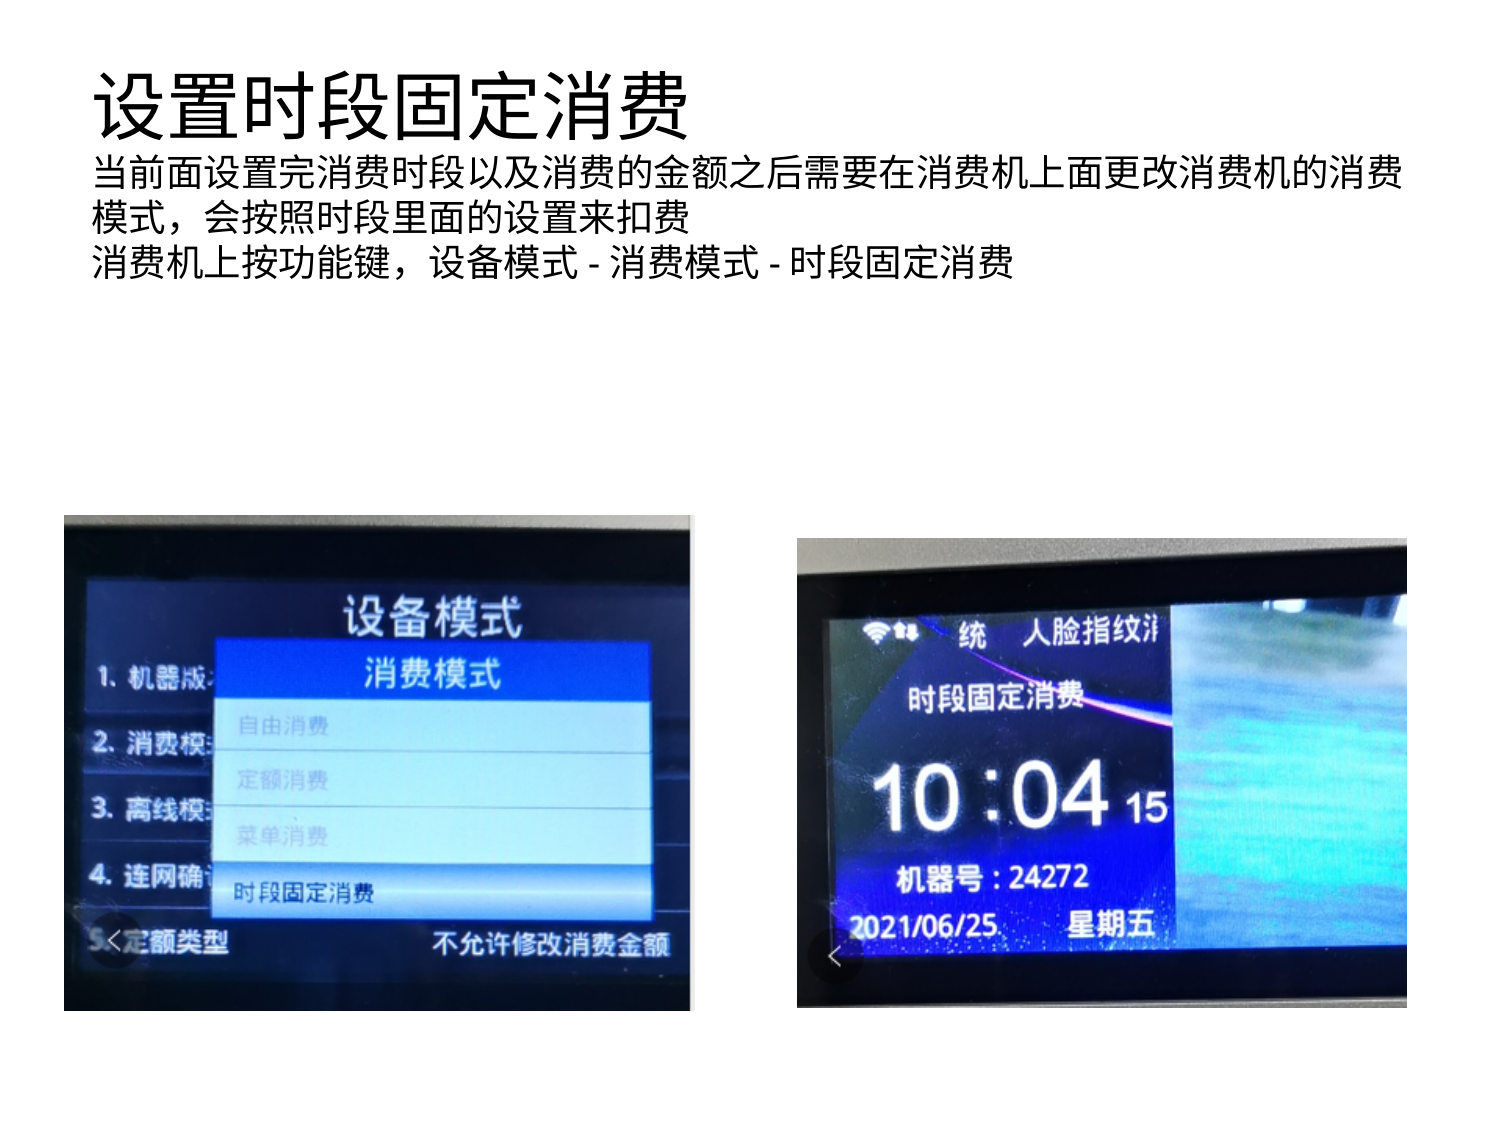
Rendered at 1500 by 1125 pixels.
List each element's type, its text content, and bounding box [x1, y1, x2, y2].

title 设置时段固定消费 当前面设置完消费时段以及消费的金额之后需要在消费机上面更改消费机的消费模式，会按照时段里面的设置来扣费 消费机上按功能键，设备模式-消费模式-时段固定消费 [76, 21, 1427, 457]
picture [64, 515, 695, 1011]
picture [797, 538, 1407, 1008]
